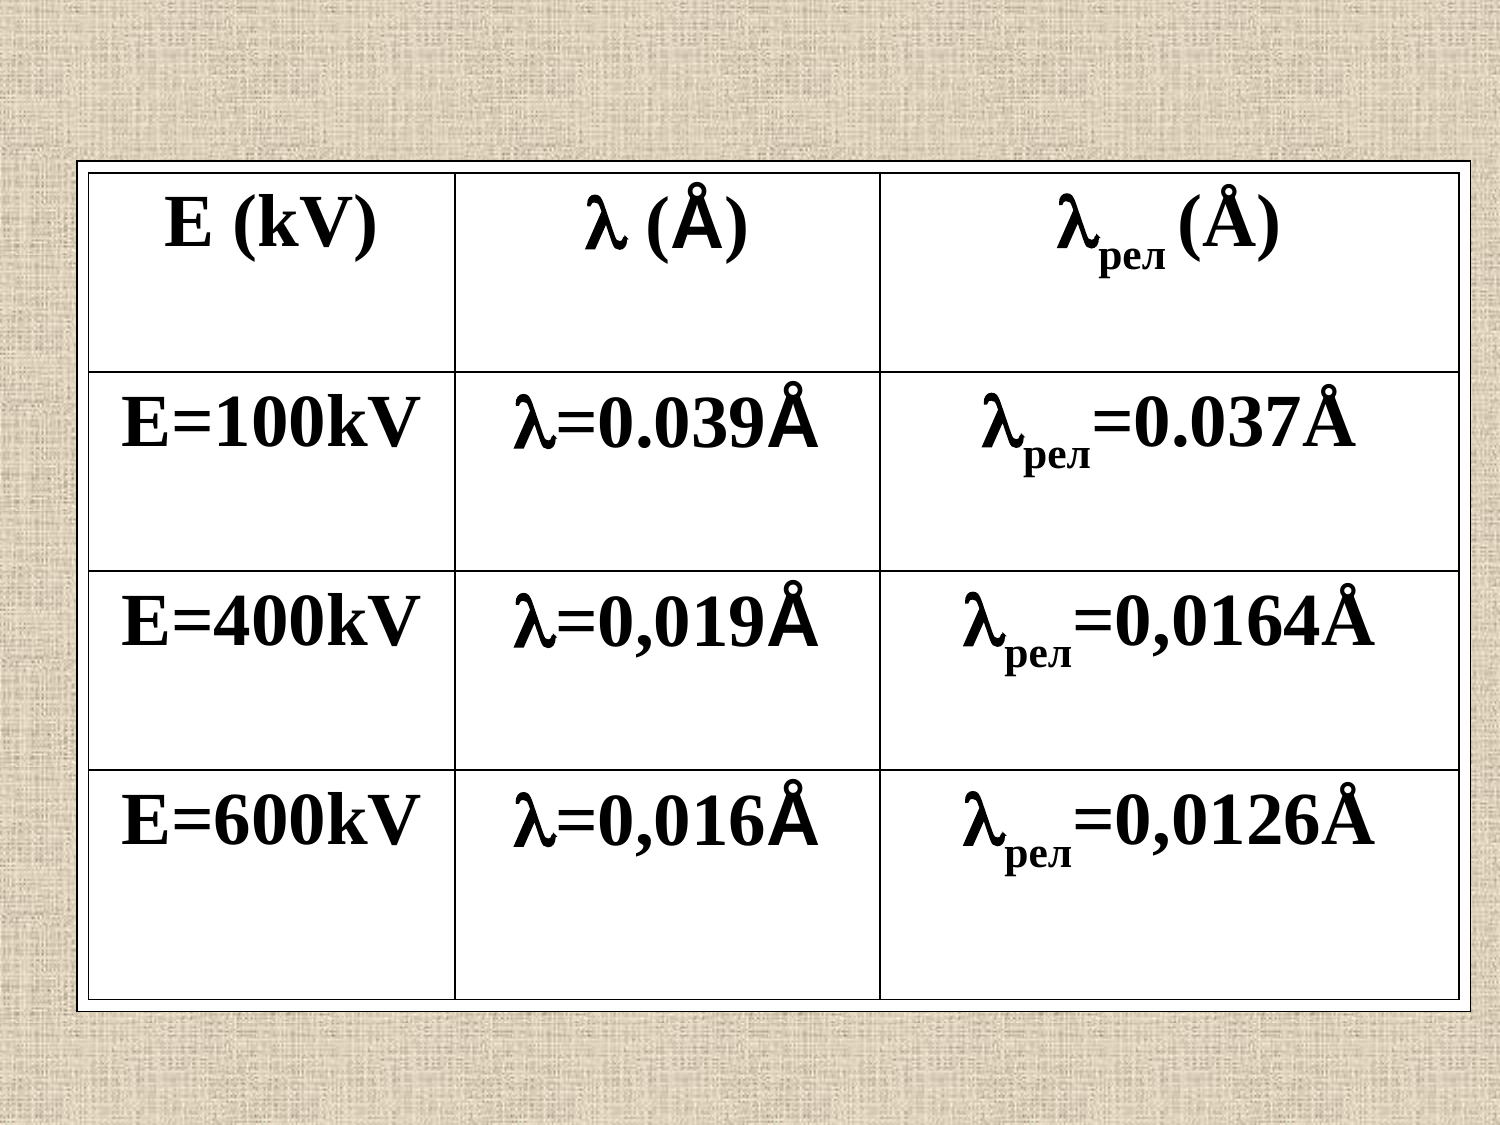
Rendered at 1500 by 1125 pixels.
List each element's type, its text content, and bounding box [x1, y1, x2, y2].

table_cell E=600kV [89, 771, 454, 999]
picture [0, 0, 1500, 1125]
table_cell E=400kV [89, 572, 454, 769]
text_box [76, 160, 1471, 1012]
table_cell E=100kV [89, 373, 454, 570]
table_cell =0,019Å [456, 572, 879, 769]
table_header  (Å) [456, 174, 879, 371]
table_cell рел=0,0126Å [881, 771, 1458, 999]
table_cell =0,016Å [456, 771, 879, 999]
table_cell рел=0,0164Å [881, 572, 1458, 769]
table_cell рел=0.037Å [881, 373, 1458, 570]
table_header E (kV) [89, 174, 454, 371]
table_cell =0.039Å [456, 373, 879, 570]
table_header рел (Å) [881, 174, 1458, 371]
